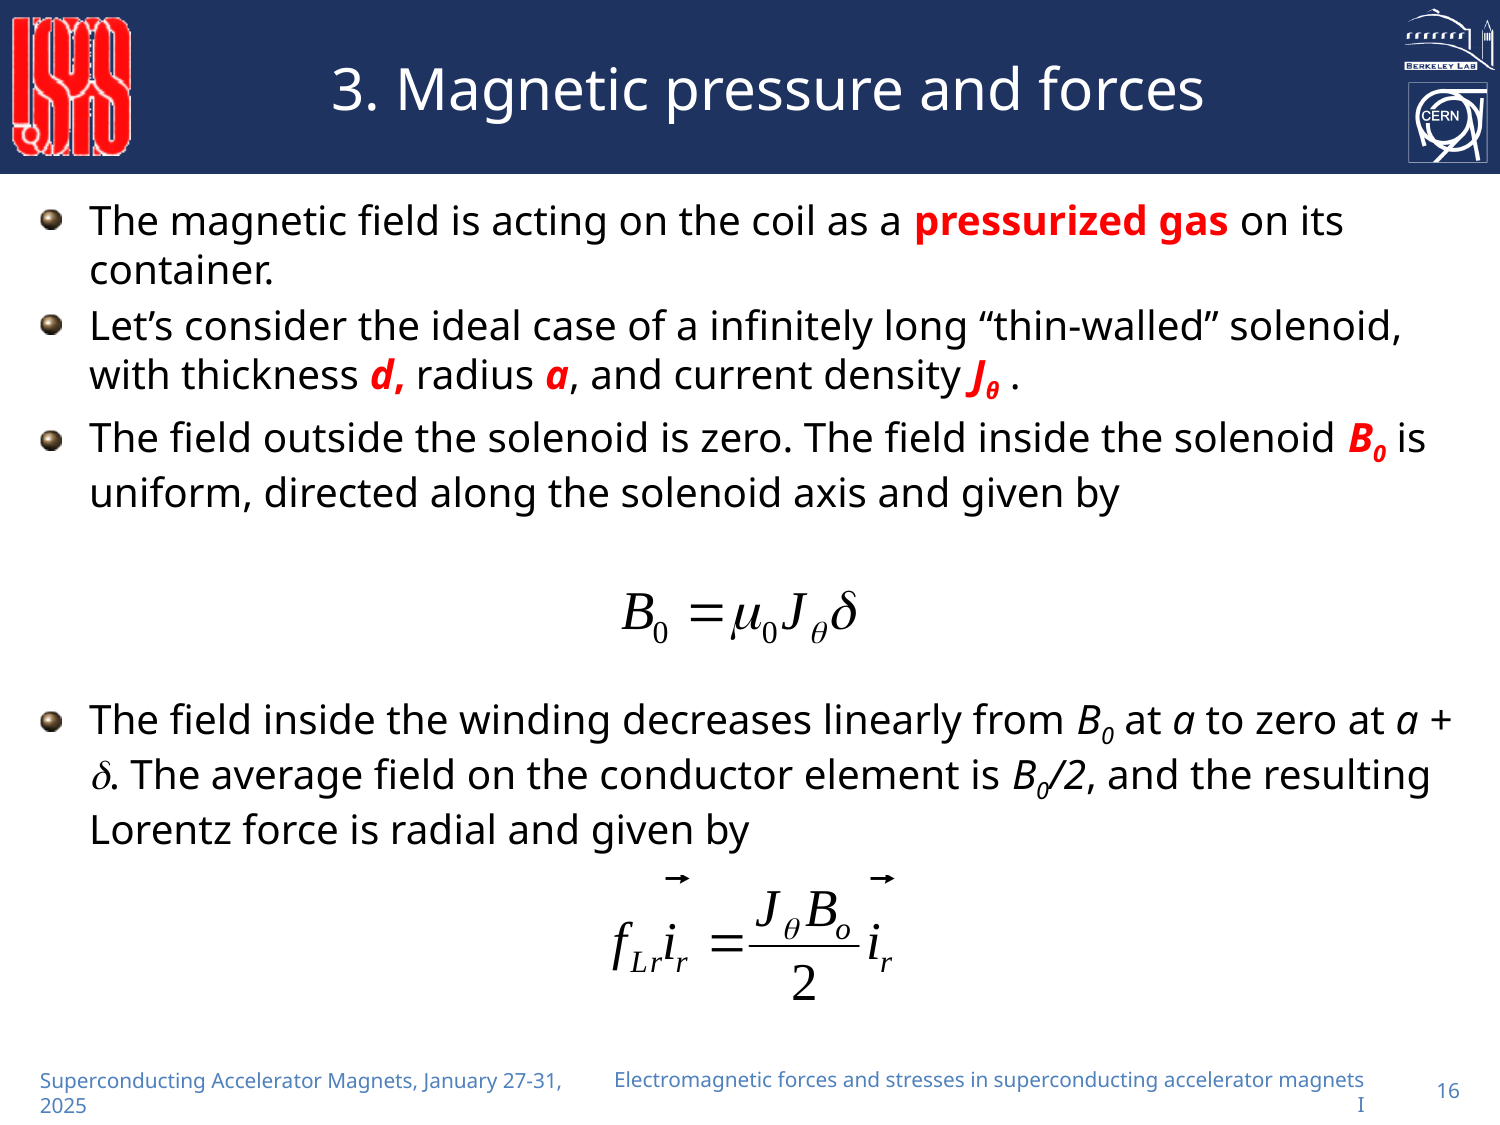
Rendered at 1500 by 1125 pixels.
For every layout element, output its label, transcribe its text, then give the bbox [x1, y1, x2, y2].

slide_number 16 [1400, 1072, 1475, 1111]
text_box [610, 574, 875, 658]
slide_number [24, 1073, 613, 1113]
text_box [593, 874, 905, 1013]
picture [39, 429, 62, 451]
picture [39, 208, 62, 230]
picture [11, 16, 131, 156]
title 3. Magnetic pressure and forces [137, 0, 1400, 175]
picture [39, 313, 62, 335]
picture [1403, 7, 1495, 71]
list The magnetic field is acting on the coil as a pressurized gas on its container. Let’s consider the ideal case of a infinitely long “thin-walled” solenoid, with thickness d, radius a, and current density Jθ . The field outside the solenoid is zero. The field inside the solenoid B0 is uniform, directed along the solenoid axis and given by The field inside the winding decreases linearly from B0 at a to zero at a + . The average field on the conductor element is B0/2, and the resulting Lorentz force is radial and given by [24, 187, 1475, 863]
footer Electromagnetic forces and stresses in superconducting accelerator magnets I [598, 1072, 1380, 1111]
picture [39, 710, 62, 732]
picture [1403, 77, 1492, 167]
